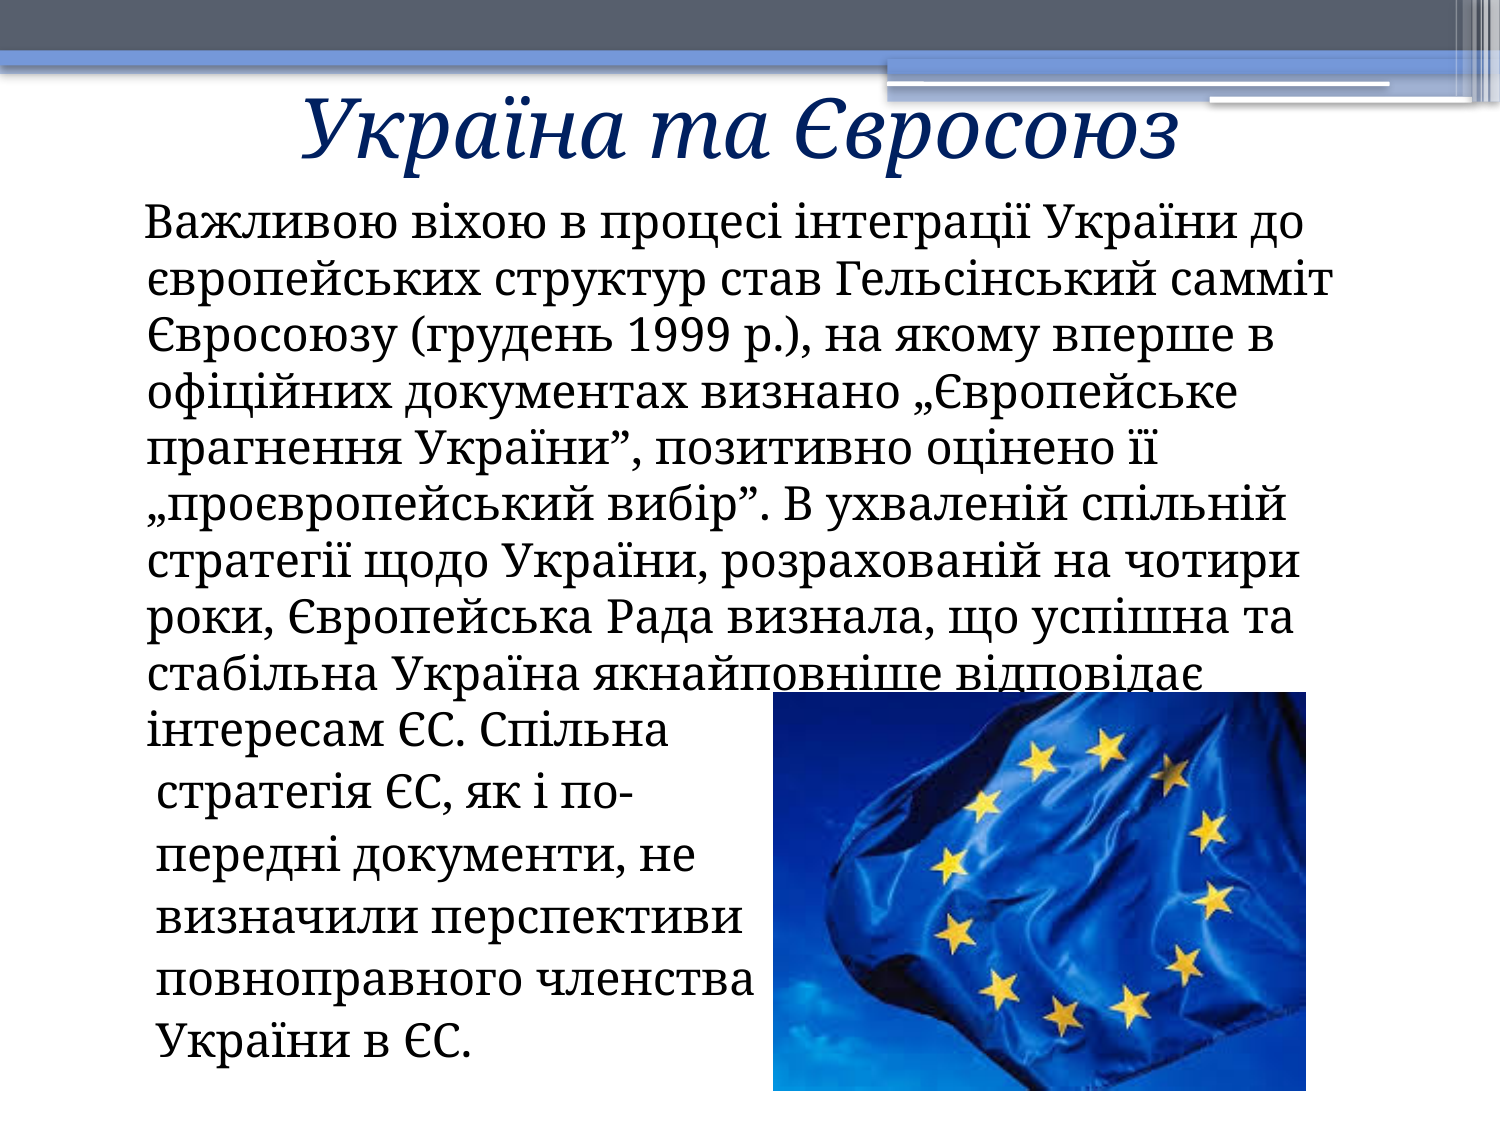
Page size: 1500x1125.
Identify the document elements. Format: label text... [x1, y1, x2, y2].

title Україна та Євросоюз [64, 42, 1415, 209]
picture [773, 692, 1306, 1091]
list Важливою віхою в процесі інтеграції України до європейських структур став Гельсінський самміт Євросоюзу (грудень 1999 р.), на якому вперше в офіційних документах визнано „Європейське прагнення України”, позитивно оцінено її „проєвропейський вибір”. В ухваленій спільній стратегії щодо України, розрахованій на чотири роки, Європейська Рада визнала, що успішна та стабільна Україна якнайповніше відповідає інтересам ЄС. Спільна стратегія ЄС, як і по- передні документи, не визначили перспективи повноправного членства України в ЄС. [75, 184, 1425, 1079]
